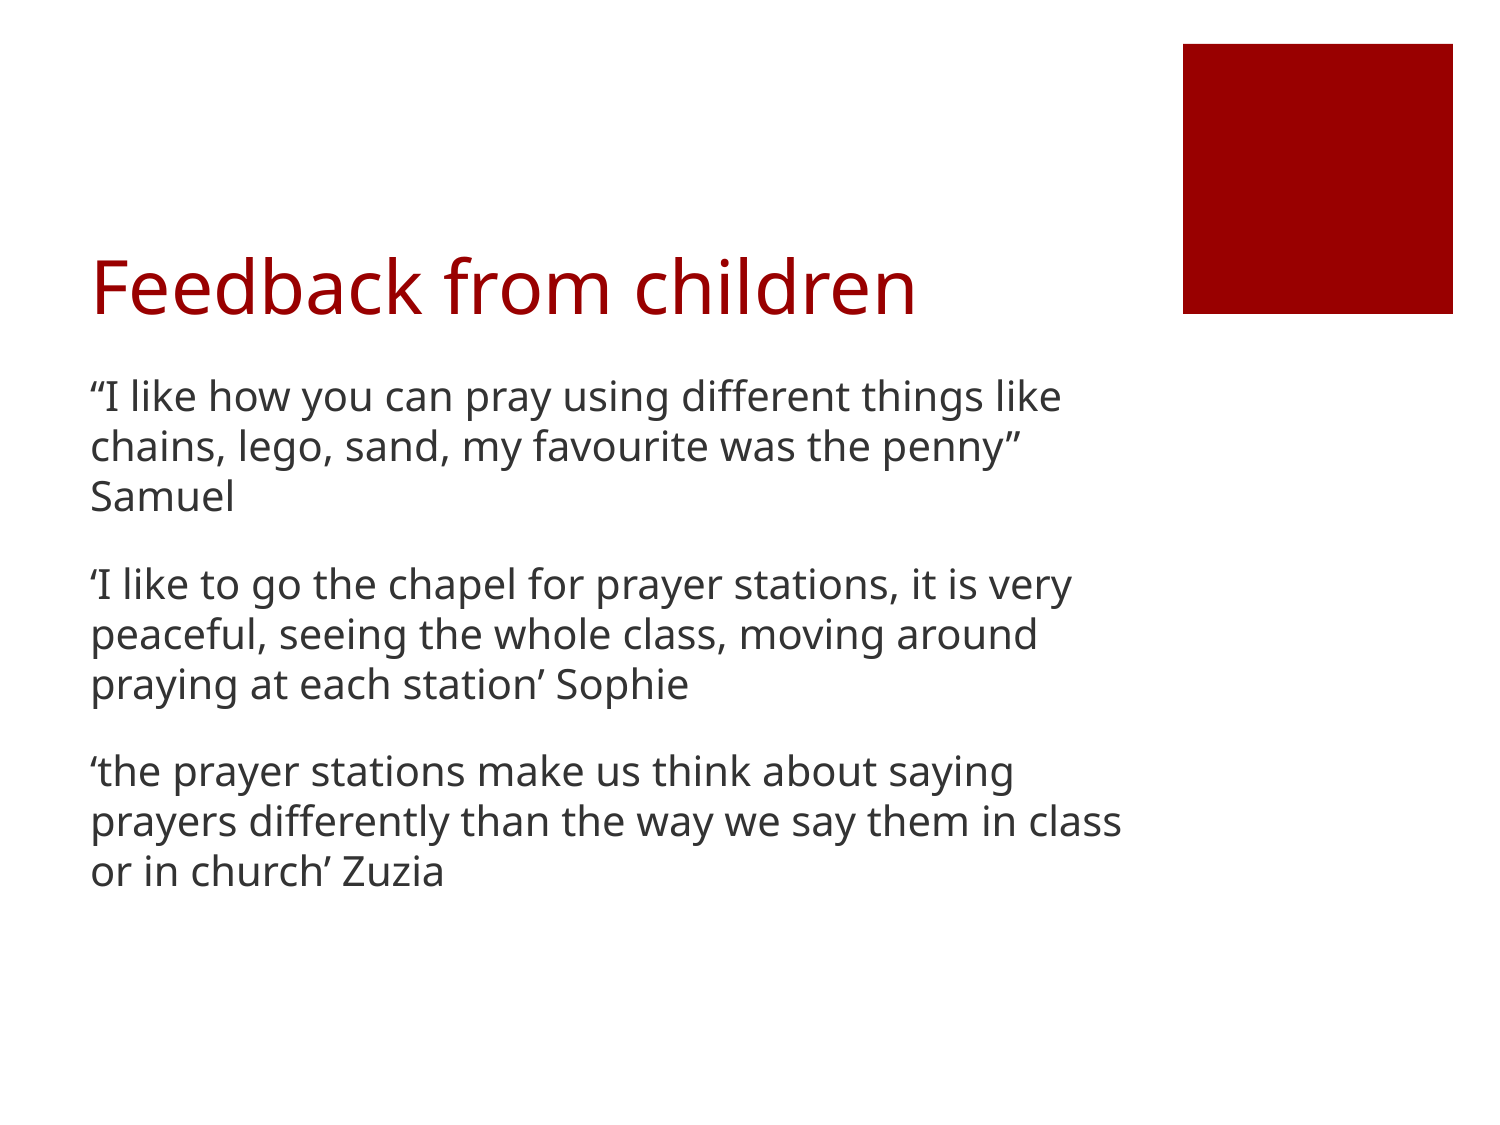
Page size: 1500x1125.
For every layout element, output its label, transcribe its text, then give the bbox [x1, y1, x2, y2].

list “I like how you can pray using different things like chains, lego, sand, my favourite was the penny” Samuel ‘I like to go the chapel for prayer stations, it is very peaceful, seeing the whole class, moving around praying at each station’ Sophie ‘the prayer stations make us think about saying prayers differently than the way we say them in class or in church’ Zuzia [75, 362, 1143, 1005]
title Feedback from children [75, 149, 1143, 338]
